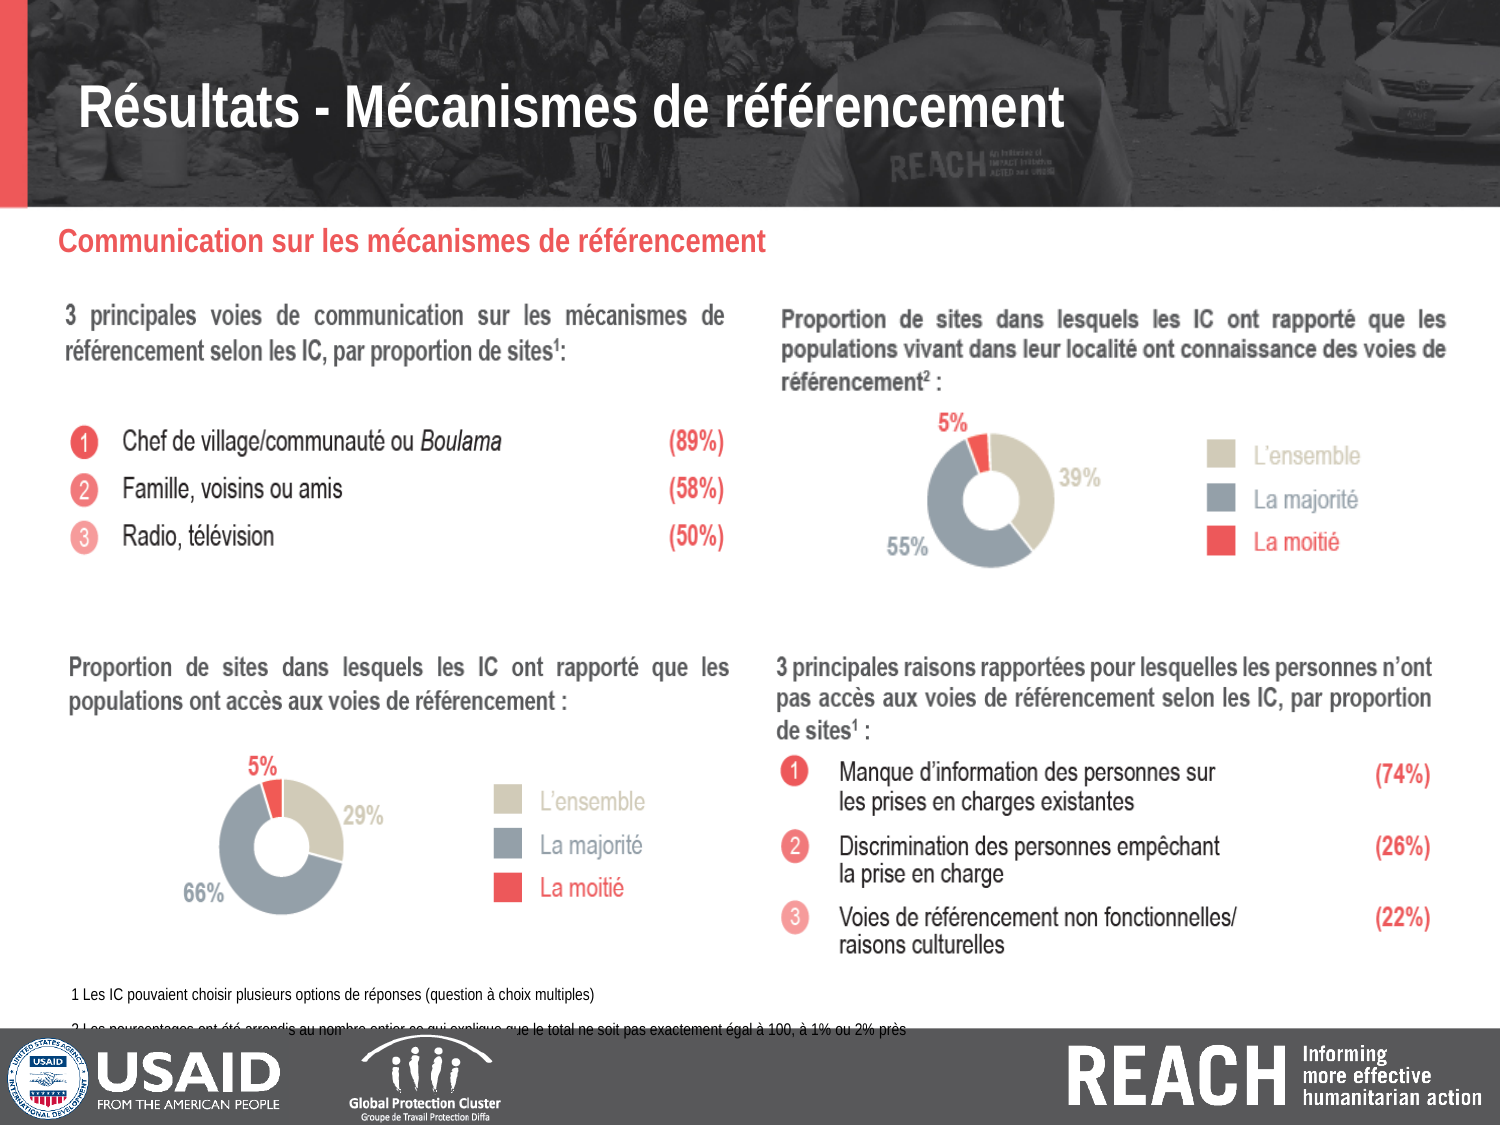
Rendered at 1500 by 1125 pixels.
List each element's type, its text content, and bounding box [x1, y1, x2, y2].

text_box 1 Les IC pouvaient choisir plusieurs options de réponses (question à choix multiples) 2 Les pourcentages ont été arrondis au nombre entier ce qui explique que le total ne soit pas exactement égal à 100, à 1% ou 2% près [56, 972, 1489, 1093]
picture [343, 1029, 517, 1125]
title Résultats - Mécanismes de référencement [63, 43, 1391, 163]
text_box Communication sur les mécanismes de référencement [43, 212, 1467, 267]
picture [0, 1029, 289, 1125]
picture [0, 0, 1500, 1125]
